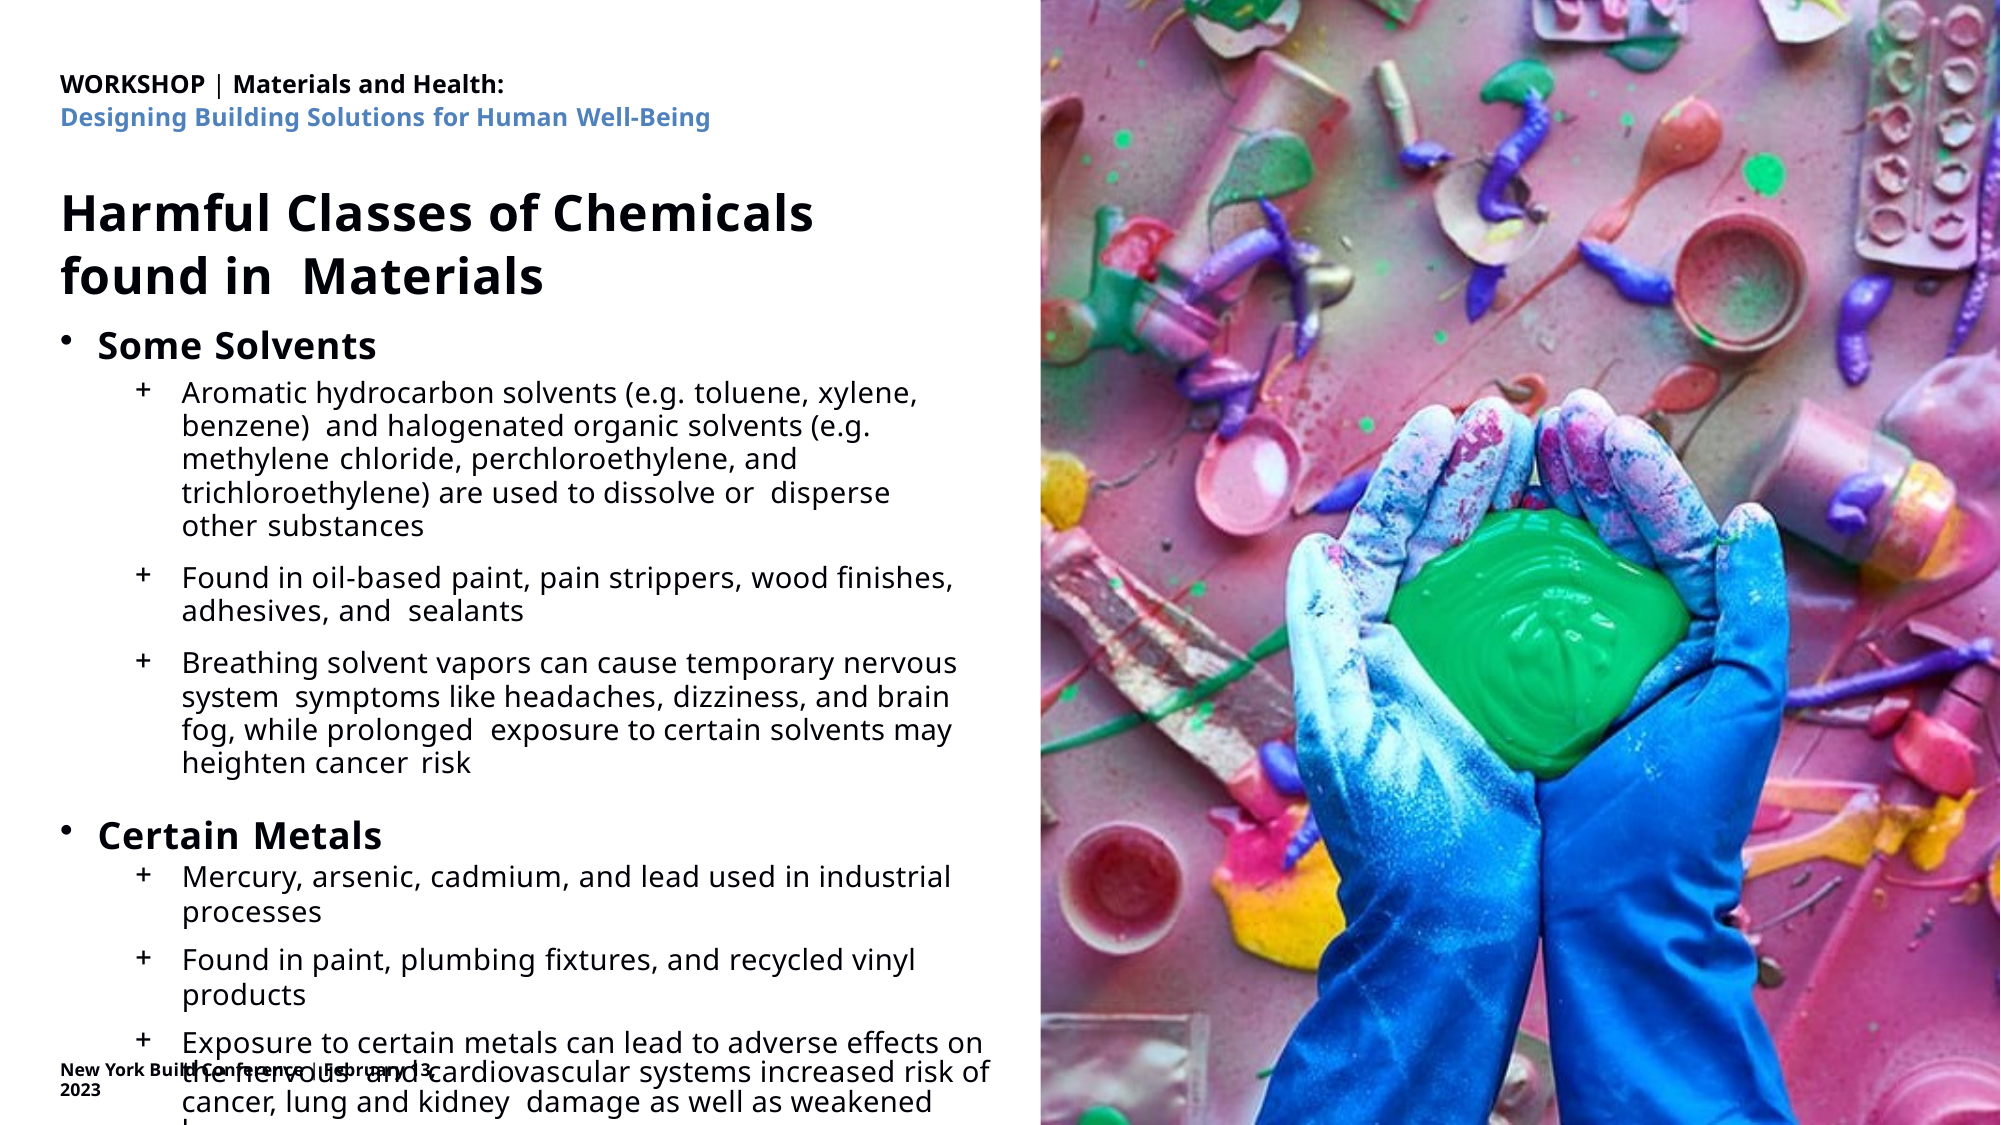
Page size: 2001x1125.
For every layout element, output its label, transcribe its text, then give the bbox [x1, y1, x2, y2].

text_box WORKSHOP | Materials and Health: Designing Building Solutions for Human Well-Being [57, 62, 724, 132]
text_box [1040, 0, 2000, 1125]
footer New York Build Conference | February 13, 2023 [57, 1060, 448, 1125]
text_box Harmful Classes of Chemicals found in Materials Some Solvents Aromatic hydrocarbon solvents (e.g. toluene, xylene, benzene) and halogenated organic solvents (e.g. methylene chloride, perchloroethylene, and trichloroethylene) are used to dissolve or disperse other substances Found in oil-based paint, pain strippers, wood finishes, adhesives, and sealants Breathing solvent vapors can cause temporary nervous system symptoms like headaches, dizziness, and brain fog, while prolonged exposure to certain solvents may heighten cancer risk Certain Metals Mercury, arsenic, cadmium, and lead used in industrial processes Found in paint, plumbing fixtures, and recycled vinyl products Exposure to certain metals can lead to adverse effects on the nervous and cardiovascular systems increased risk of cancer, lung and kidney damage as well as weakened bones. [57, 62, 1017, 1125]
